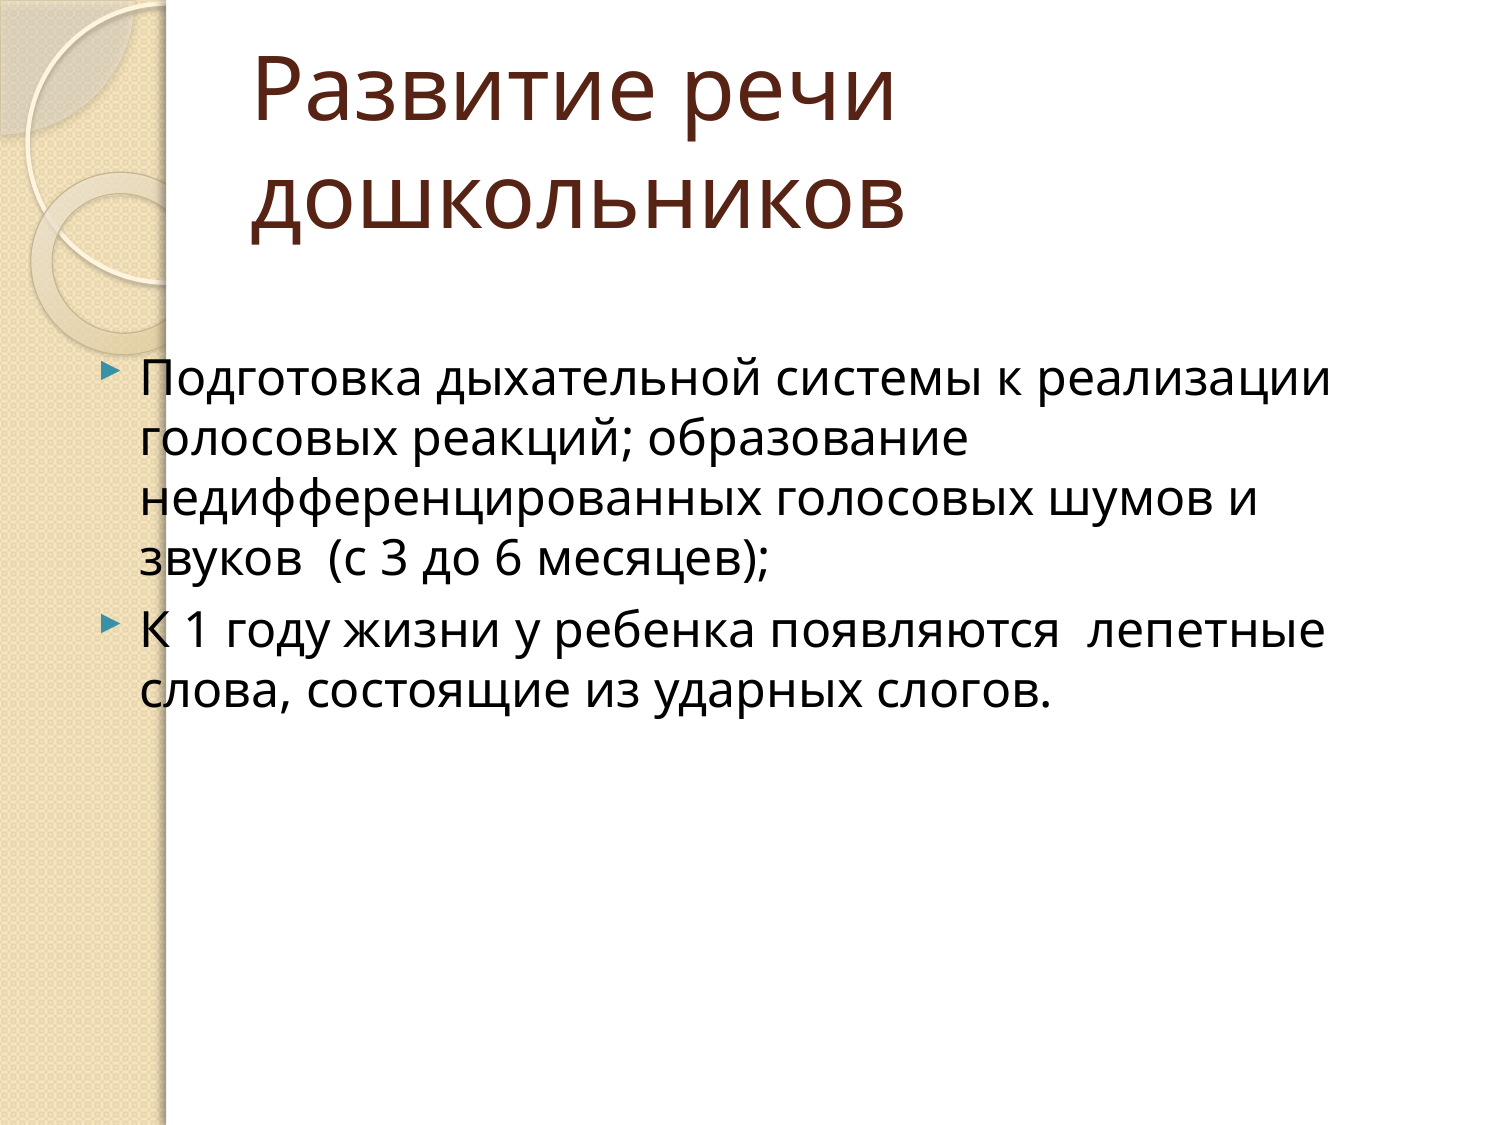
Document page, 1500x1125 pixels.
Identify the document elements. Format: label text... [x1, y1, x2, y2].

list Подготовка дыхательной системы к реализации голосовых реакций; образование недифференцированных голосовых шумов и звуков (с 3 до 6 месяцев); К 1 году жизни у ребенка появляются лепетные слова, состоящие из ударных слогов. [64, 255, 1436, 1005]
title Развитие речи дошкольников [235, 45, 1466, 233]
